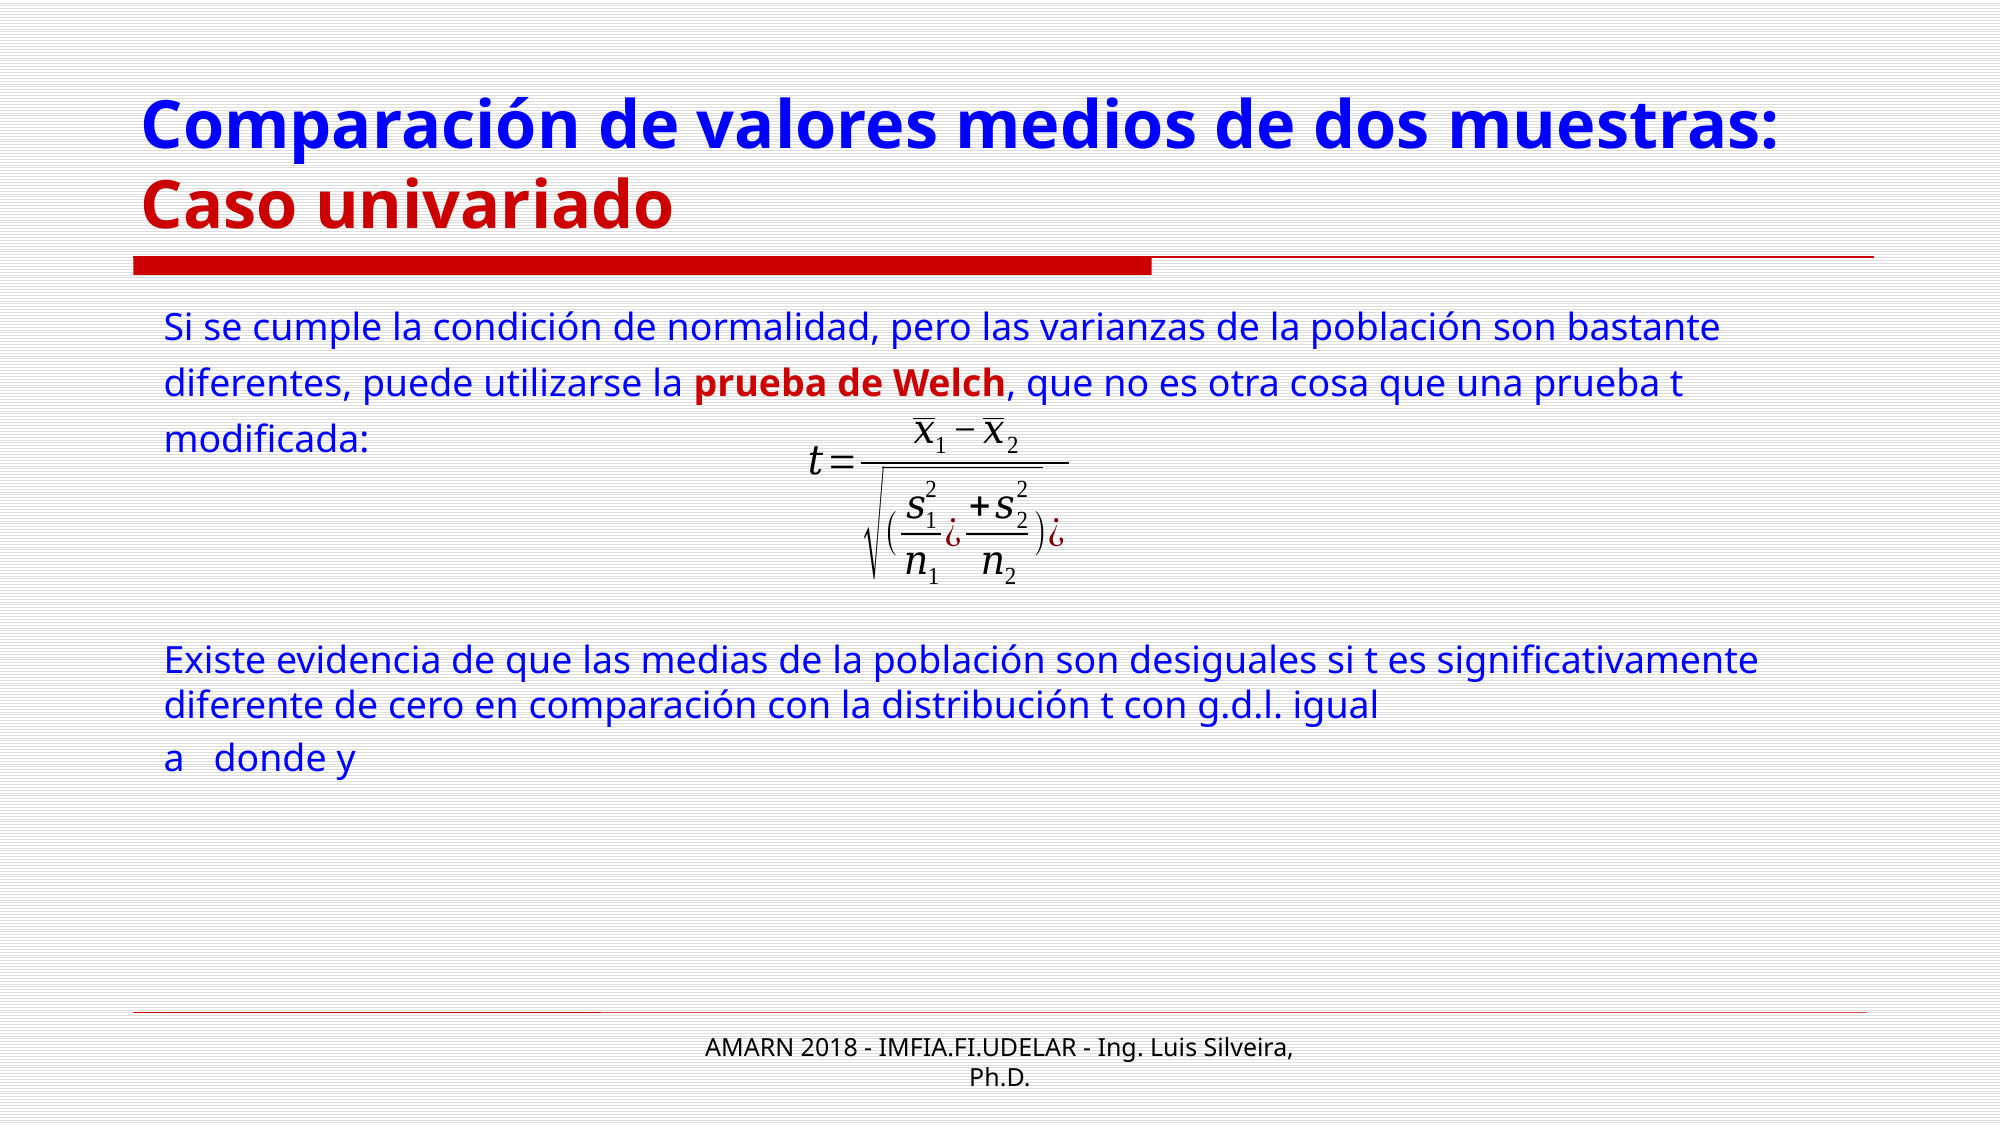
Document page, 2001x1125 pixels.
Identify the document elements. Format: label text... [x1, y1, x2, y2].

footer AMARN 2018 - IMFIA.FI.UDELAR - Ing. Luis Silveira, Ph.D. [683, 1024, 1317, 1103]
title Comparación de valores medios de dos muestras: Caso univariado [125, 50, 1876, 250]
